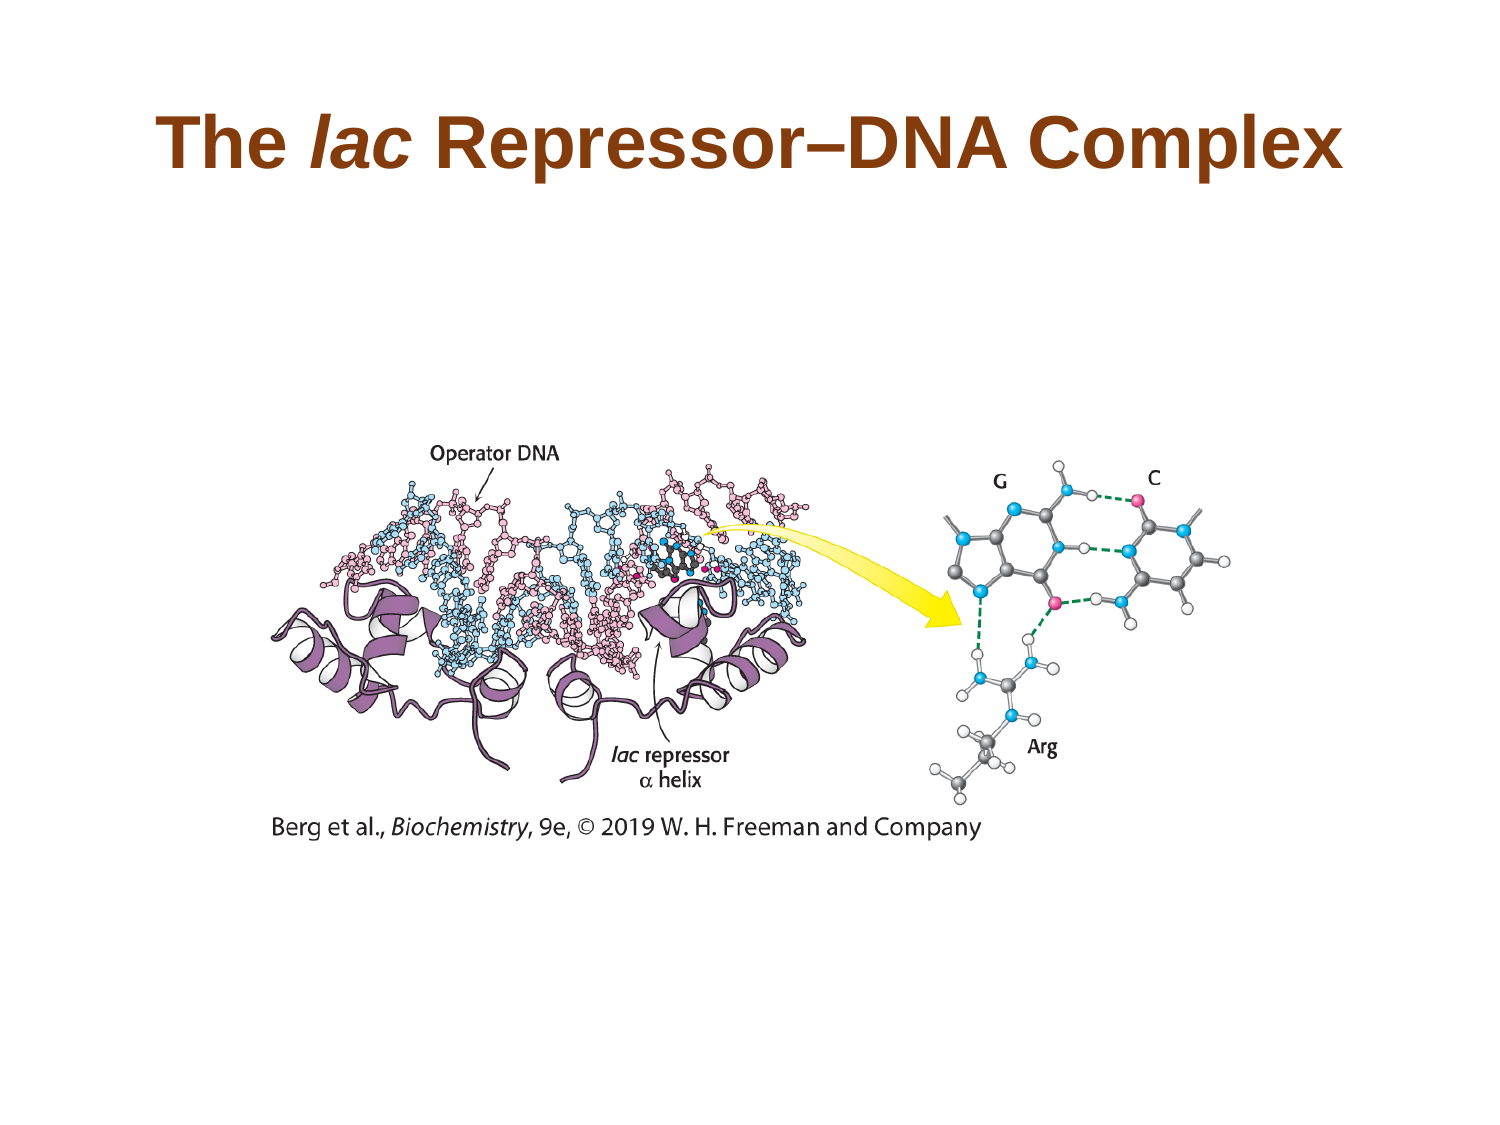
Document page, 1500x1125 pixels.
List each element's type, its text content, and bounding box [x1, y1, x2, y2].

picture [87, 444, 1413, 842]
title The lac Repressor–DNA Complex [75, 45, 1425, 233]
